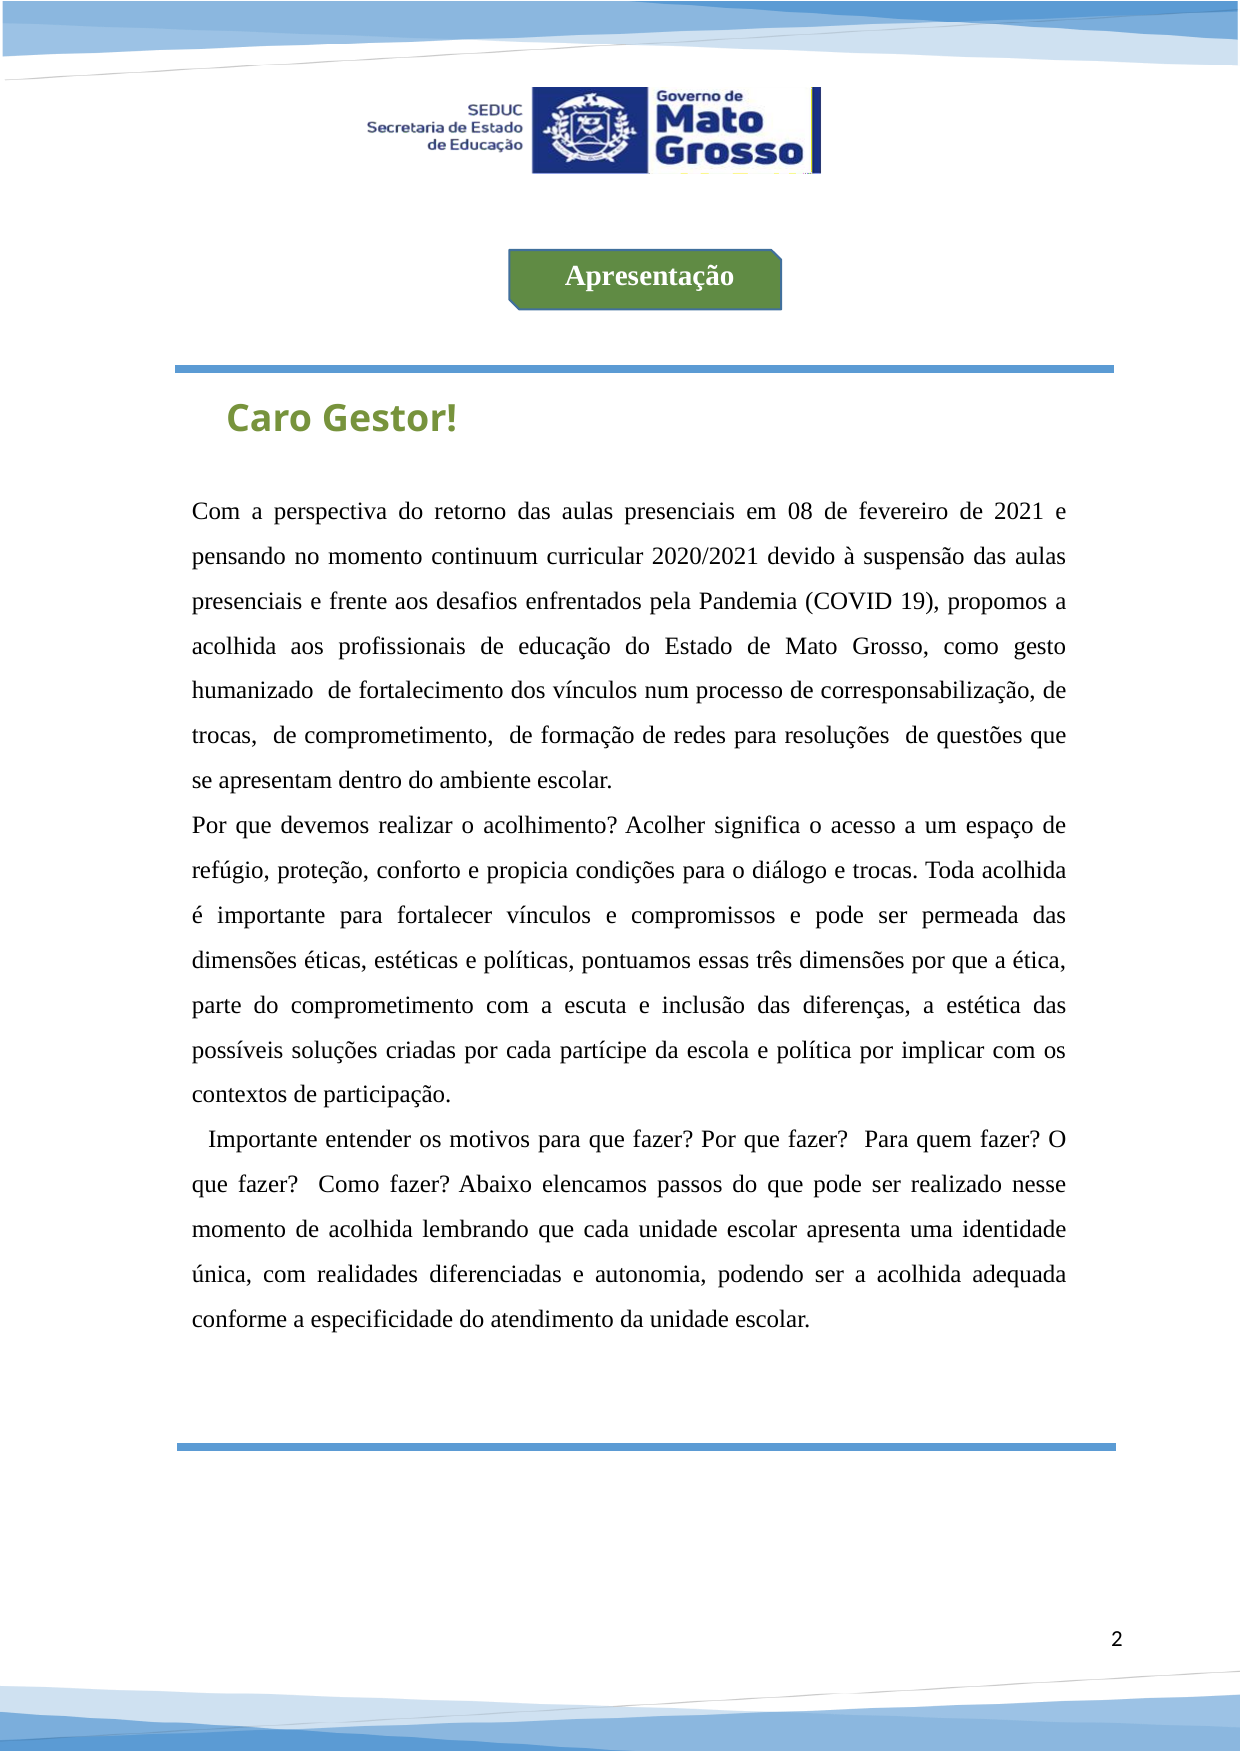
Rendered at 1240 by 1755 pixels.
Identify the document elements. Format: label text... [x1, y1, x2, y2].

picture [366, 88, 822, 174]
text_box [508, 248, 783, 311]
text_box Com a perspectiva do retorno das aulas presenciais em 08 de fevereiro de 2021 e pensando no momento continuum curricular 2020/2021 devido à suspensão das aulas presenciais e frente aos desafios enfrentados pela Pandemia (COVID 19), propomos a acolhida aos profissionais de educação do Estado de Mato Grosso, como gesto humanizado de fortalecimento dos vínculos num processo de corresponsabilização, de trocas, de comprometimento, de formação de redes para resoluções de questões que se apresentam dentro do ambiente escolar. Por que devemos realizar o acolhimento? Acolher significa o acesso a um espaço de refúgio, proteção, conforto e propicia condições para o diálogo e trocas. Toda acolhida é importante para fortalecer vínculos e compromissos e pode ser permeada das dimensões éticas, estéticas e políticas, pontuamos essas três dimensões por que a ética, parte do comprometimento com a escuta e inclusão das diferenças, a estética das possíveis soluções criadas por cada partícipe da escola e política por implicar com os contextos de participação. Importante entender os motivos para que fazer? Por que fazer? Para quem fazer? O que fazer? Como fazer? Abaixo elencamos passos do que pode ser realizado nesse momento de acolhida lembrando que cada unidade escolar apresenta uma identidade única, com realidades diferenciadas e autonomia, podendo ser a acolhida adequada conforme a especificidade do atendimento da unidade escolar. [177, 472, 1083, 1408]
text_box [2, 1, 1240, 88]
text_box [0, 1665, 1240, 1751]
text_box 2 [1104, 1627, 1129, 1652]
text_box Caro Gestor! [211, 386, 473, 447]
